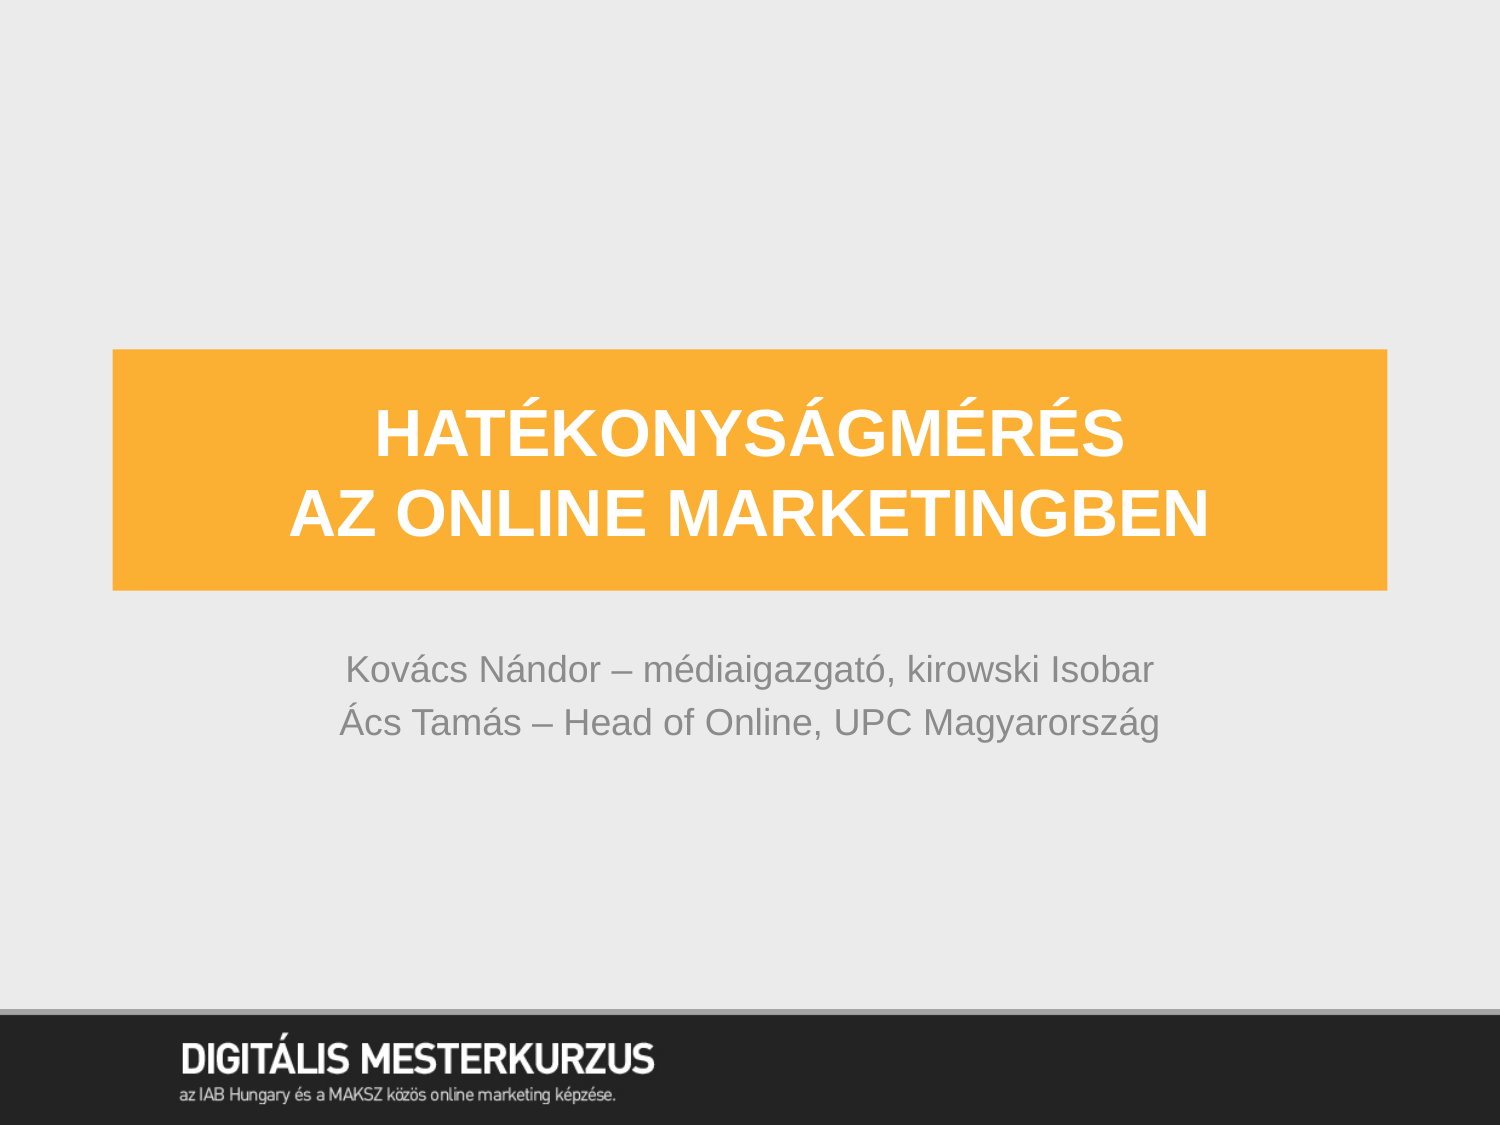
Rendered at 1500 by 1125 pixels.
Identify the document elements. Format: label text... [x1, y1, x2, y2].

picture [0, 1009, 1500, 1125]
title Hatékonyságmérés az online marketingben [112, 349, 1388, 591]
subtitle Kovács Nándor – médiaigazgató, kirowski Isobar Ács Tamás – Head of Online, UPC Magyarország [224, 637, 1276, 926]
